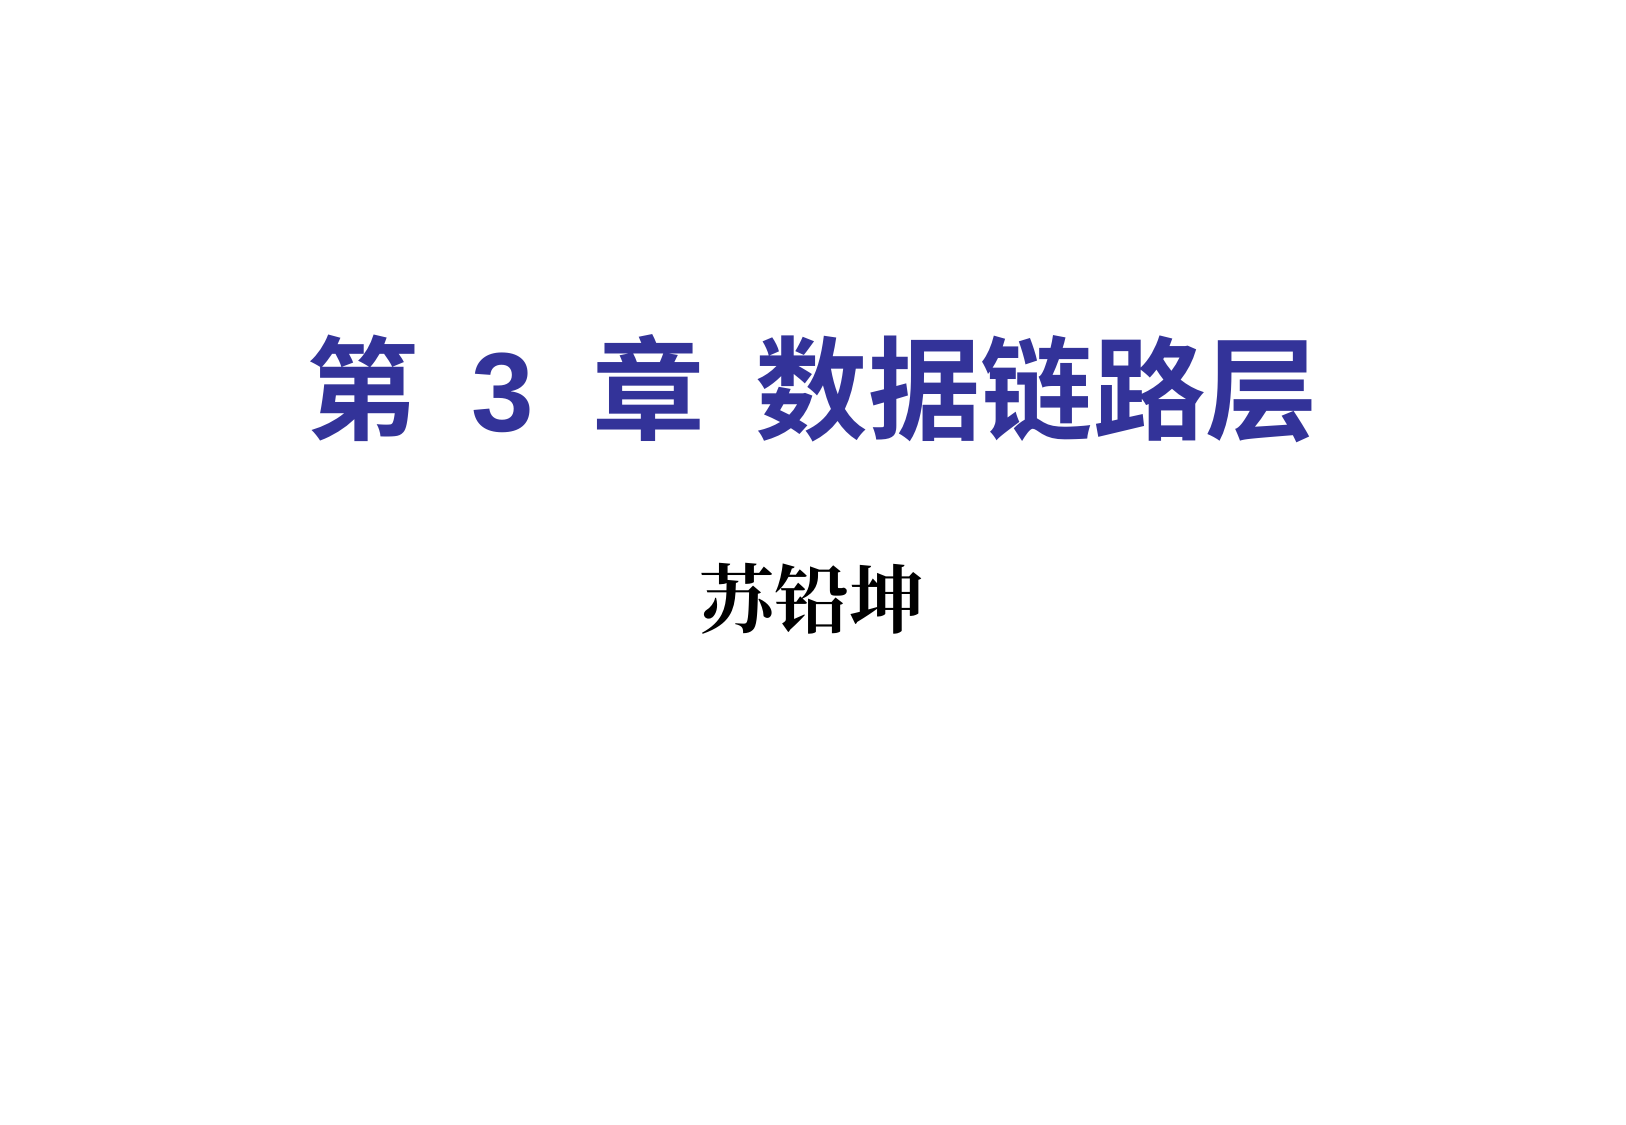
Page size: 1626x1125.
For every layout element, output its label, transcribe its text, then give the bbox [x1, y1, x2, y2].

title 第 3 章 数据链路层 [121, 112, 1504, 462]
subtitle 苏铅坤 [243, 536, 1382, 1083]
